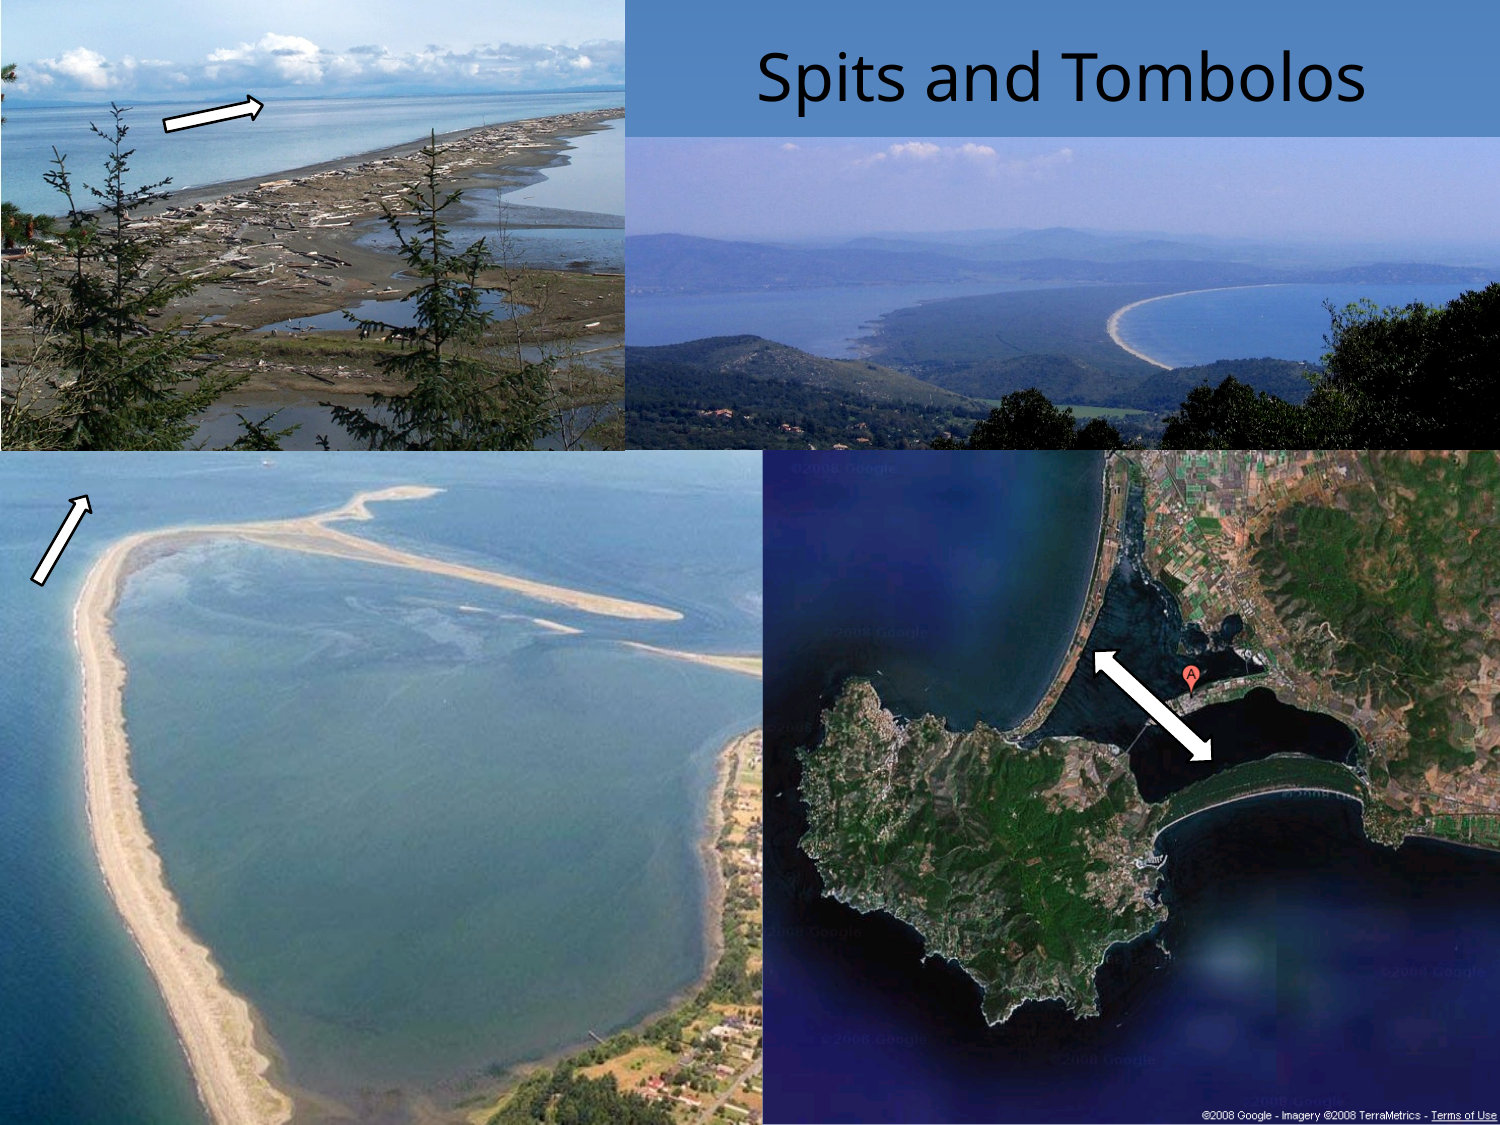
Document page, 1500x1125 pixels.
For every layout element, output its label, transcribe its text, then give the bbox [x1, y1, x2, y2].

title Spits and Tombolos [626, 0, 1500, 137]
picture [0, 0, 1500, 1125]
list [0, 451, 763, 1125]
